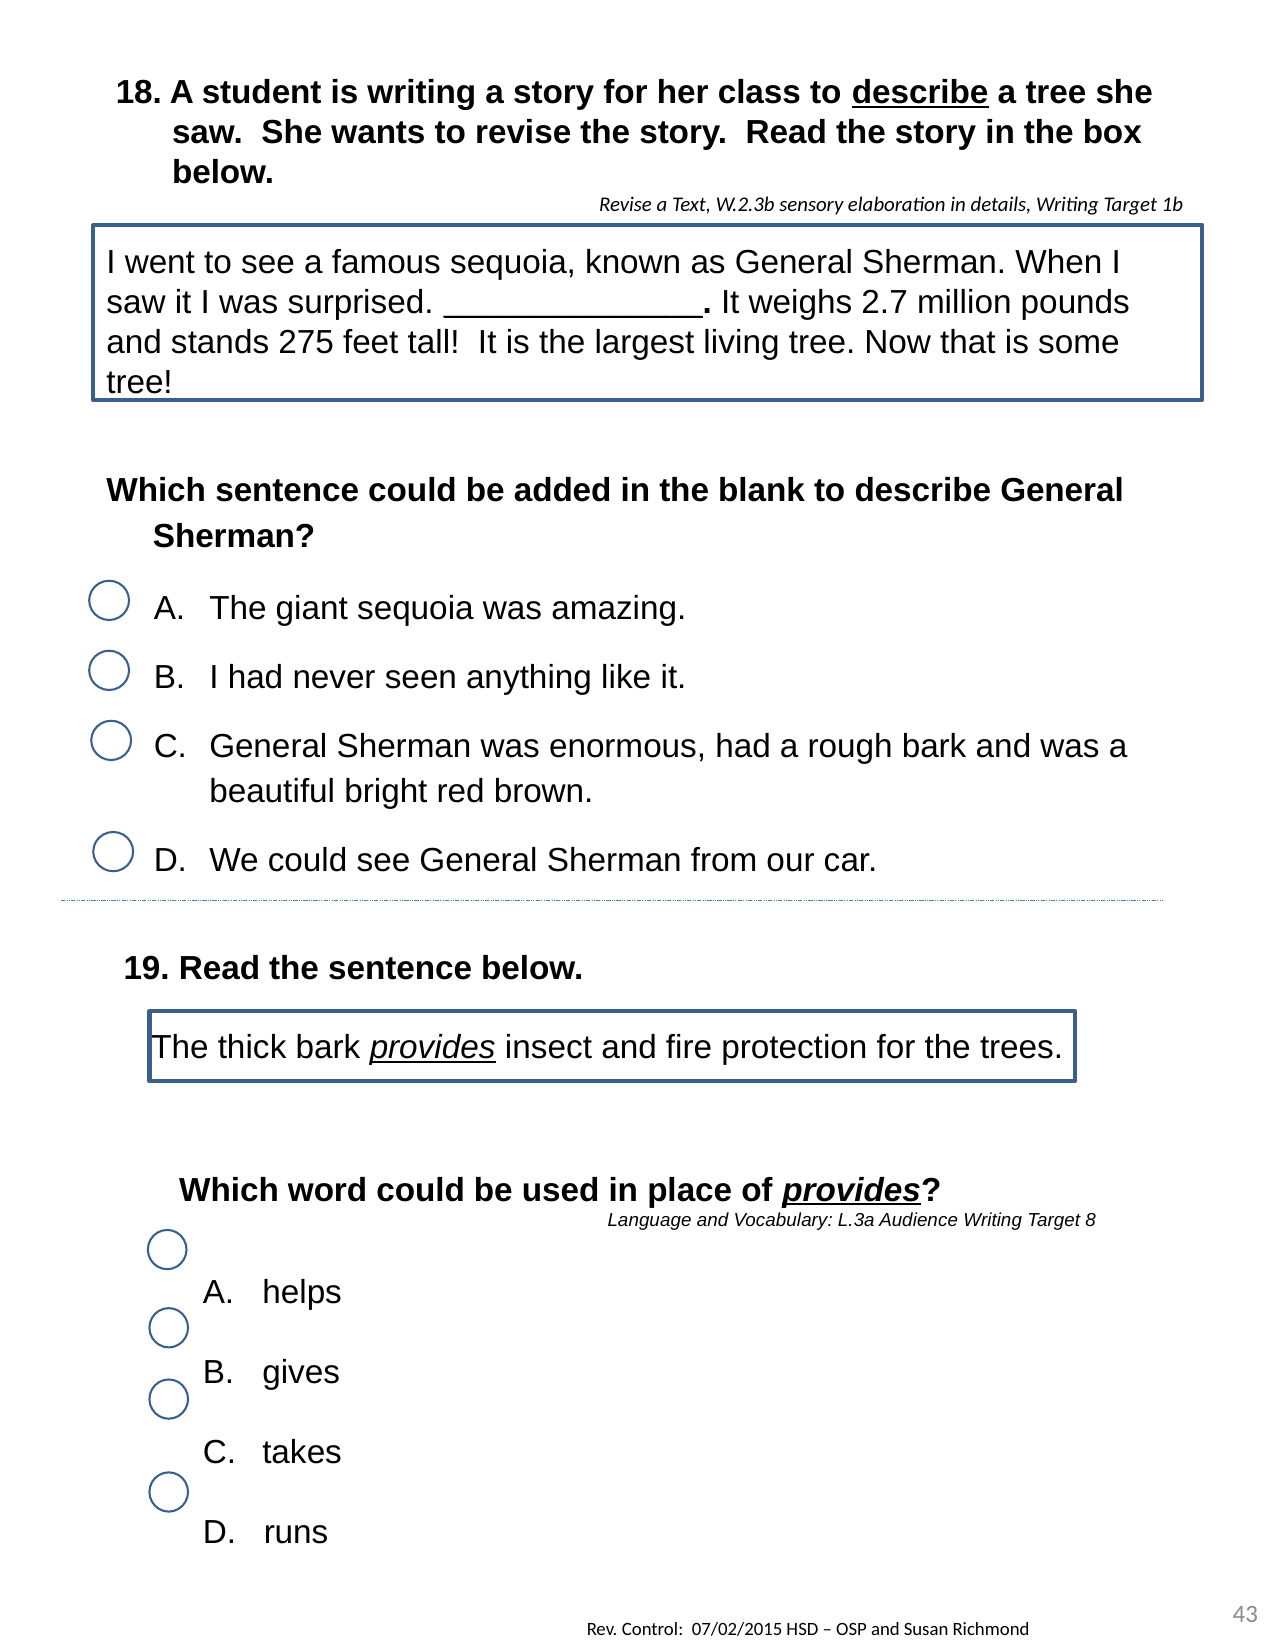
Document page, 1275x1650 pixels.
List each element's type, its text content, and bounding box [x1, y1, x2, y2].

text_box 19. Read the sentence below. The thick bark provides insect and fire protection for the trees. Which word could be used in place of provides? Language and Vocabulary: L.3a Audience Writing Target 8 helps gives takes D. runs [106, 937, 1113, 1598]
text_box [87, 648, 132, 693]
text_box \ ` [91, 829, 136, 874]
text_box [87, 578, 132, 623]
text_box [91, 223, 1204, 402]
slide_number 43 [1175, 1575, 1275, 1650]
text_box \ ` [145, 1227, 189, 1272]
text_box [147, 1470, 191, 1514]
text_box [89, 718, 134, 763]
text_box [147, 1377, 191, 1421]
text_box [147, 1009, 1077, 1083]
text_box 18. A student is writing a story for her class to describe a tree she saw. She wants to revise the story. Read the story in the box below. Revise a Text, W.2.3b sensory elaboration in details, Writing Target 1b I went to see a famous sequoia, known as General Sherman. When I saw it I was surprised. ______________. It weighs 2.7 million pounds and stands 275 feet tall! It is the largest living tree. Now that is some tree! Which sentence could be added in the blank to describe General Sherman? The giant sequoia was amazing. I had never seen anything like it. General Sherman was enormous, had a rough bark and was a beautiful bright red brown. We could see General Sherman from our car. [89, 62, 1200, 887]
text_box [147, 1306, 191, 1350]
